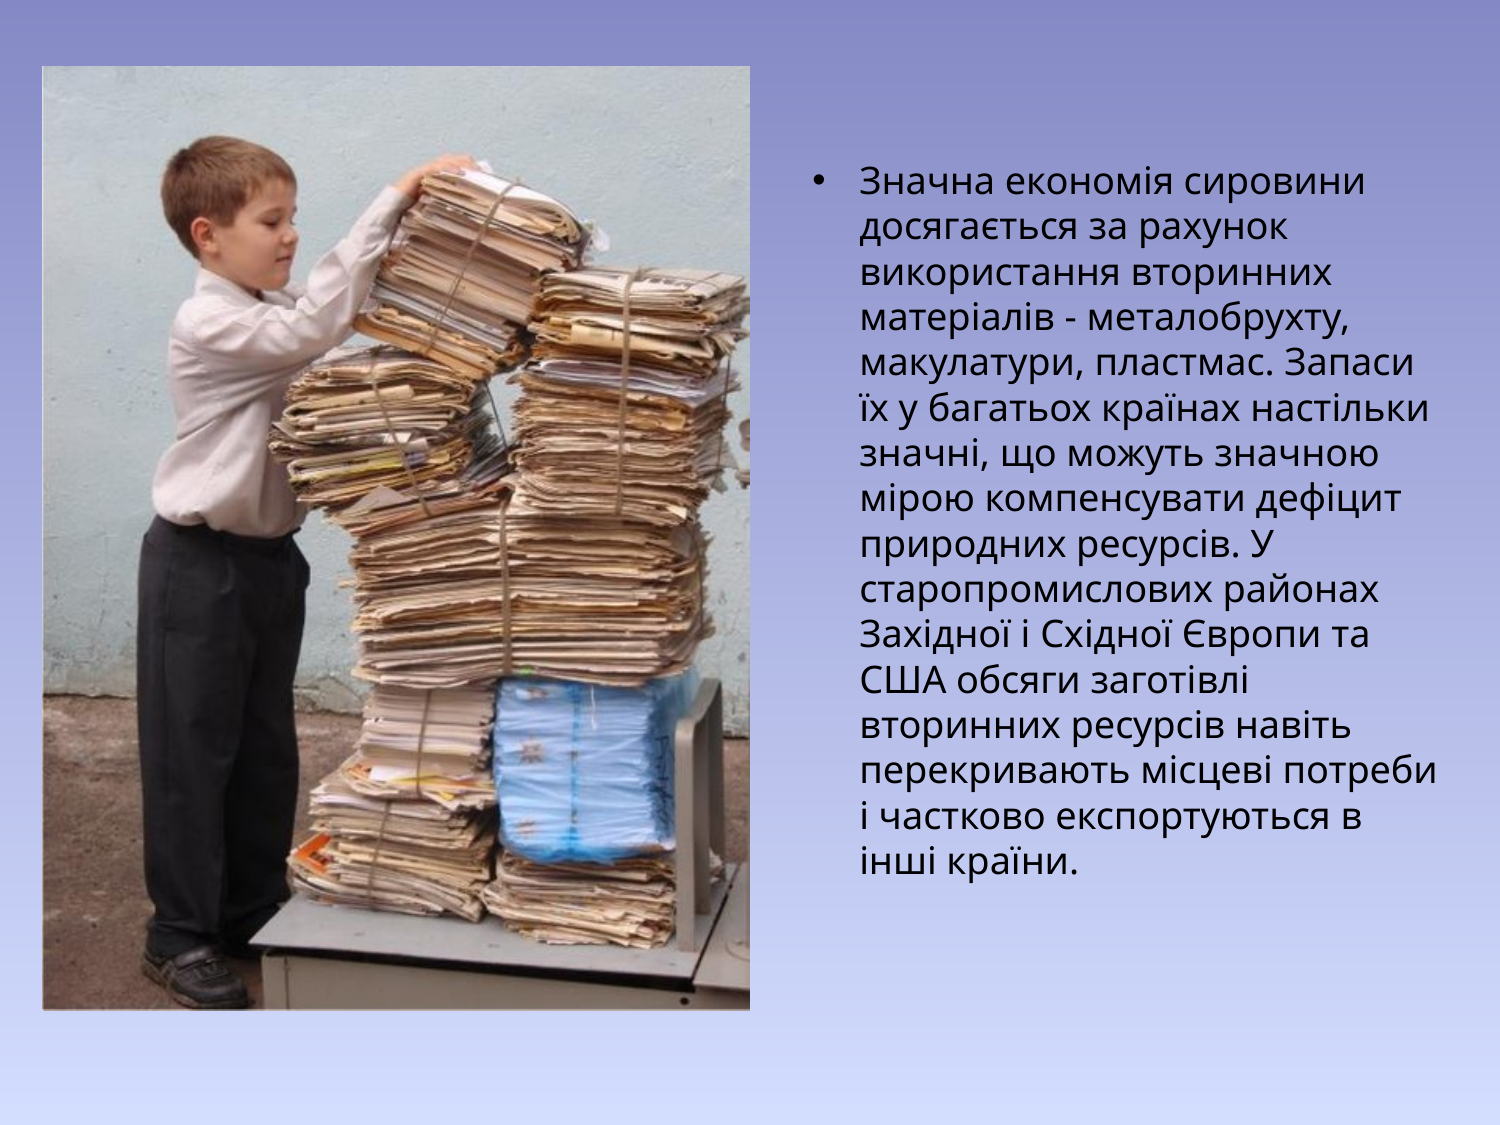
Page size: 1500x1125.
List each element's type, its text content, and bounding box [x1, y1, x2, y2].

picture [41, 66, 751, 1011]
list Значна економія сировини досягається за рахунок використання вторинних матеріалів - металобрухту, макулатури, пластмас. Запаси їх у багатьох країнах настільки значні, що можуть значною мірою компенсувати дефіцит природних ресурсів. У старопромислових районах Західної і Східної Європи та США обсяги заготівлі вторинних ресурсів навіть перекривають місцеві потреби і частково експортуються в інші країни. [797, 149, 1460, 892]
